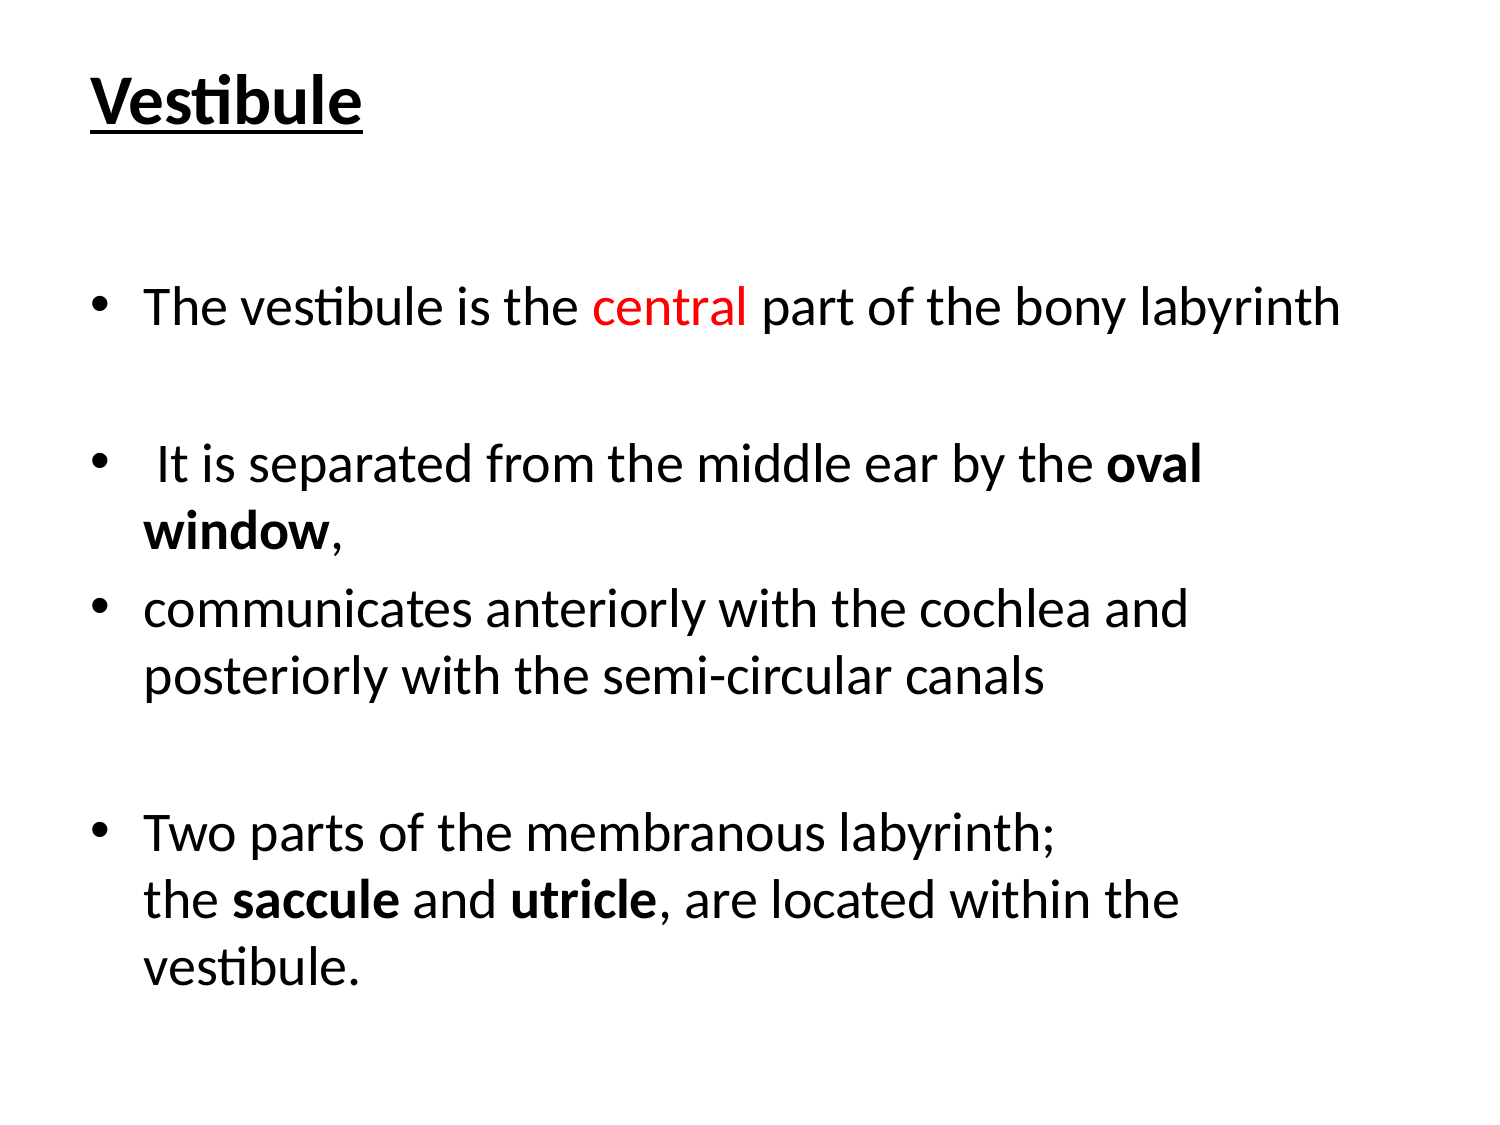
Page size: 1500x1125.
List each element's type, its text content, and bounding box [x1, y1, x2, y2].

list The vestibule is the central part of the bony labyrinth It is separated from the middle ear by the oval window, communicates anteriorly with the cochlea and posteriorly with the semi-circular canals Two parts of the membranous labyrinth; the saccule and utricle, are located within the vestibule. [75, 262, 1425, 1005]
title Vestibule [75, 45, 1425, 233]
